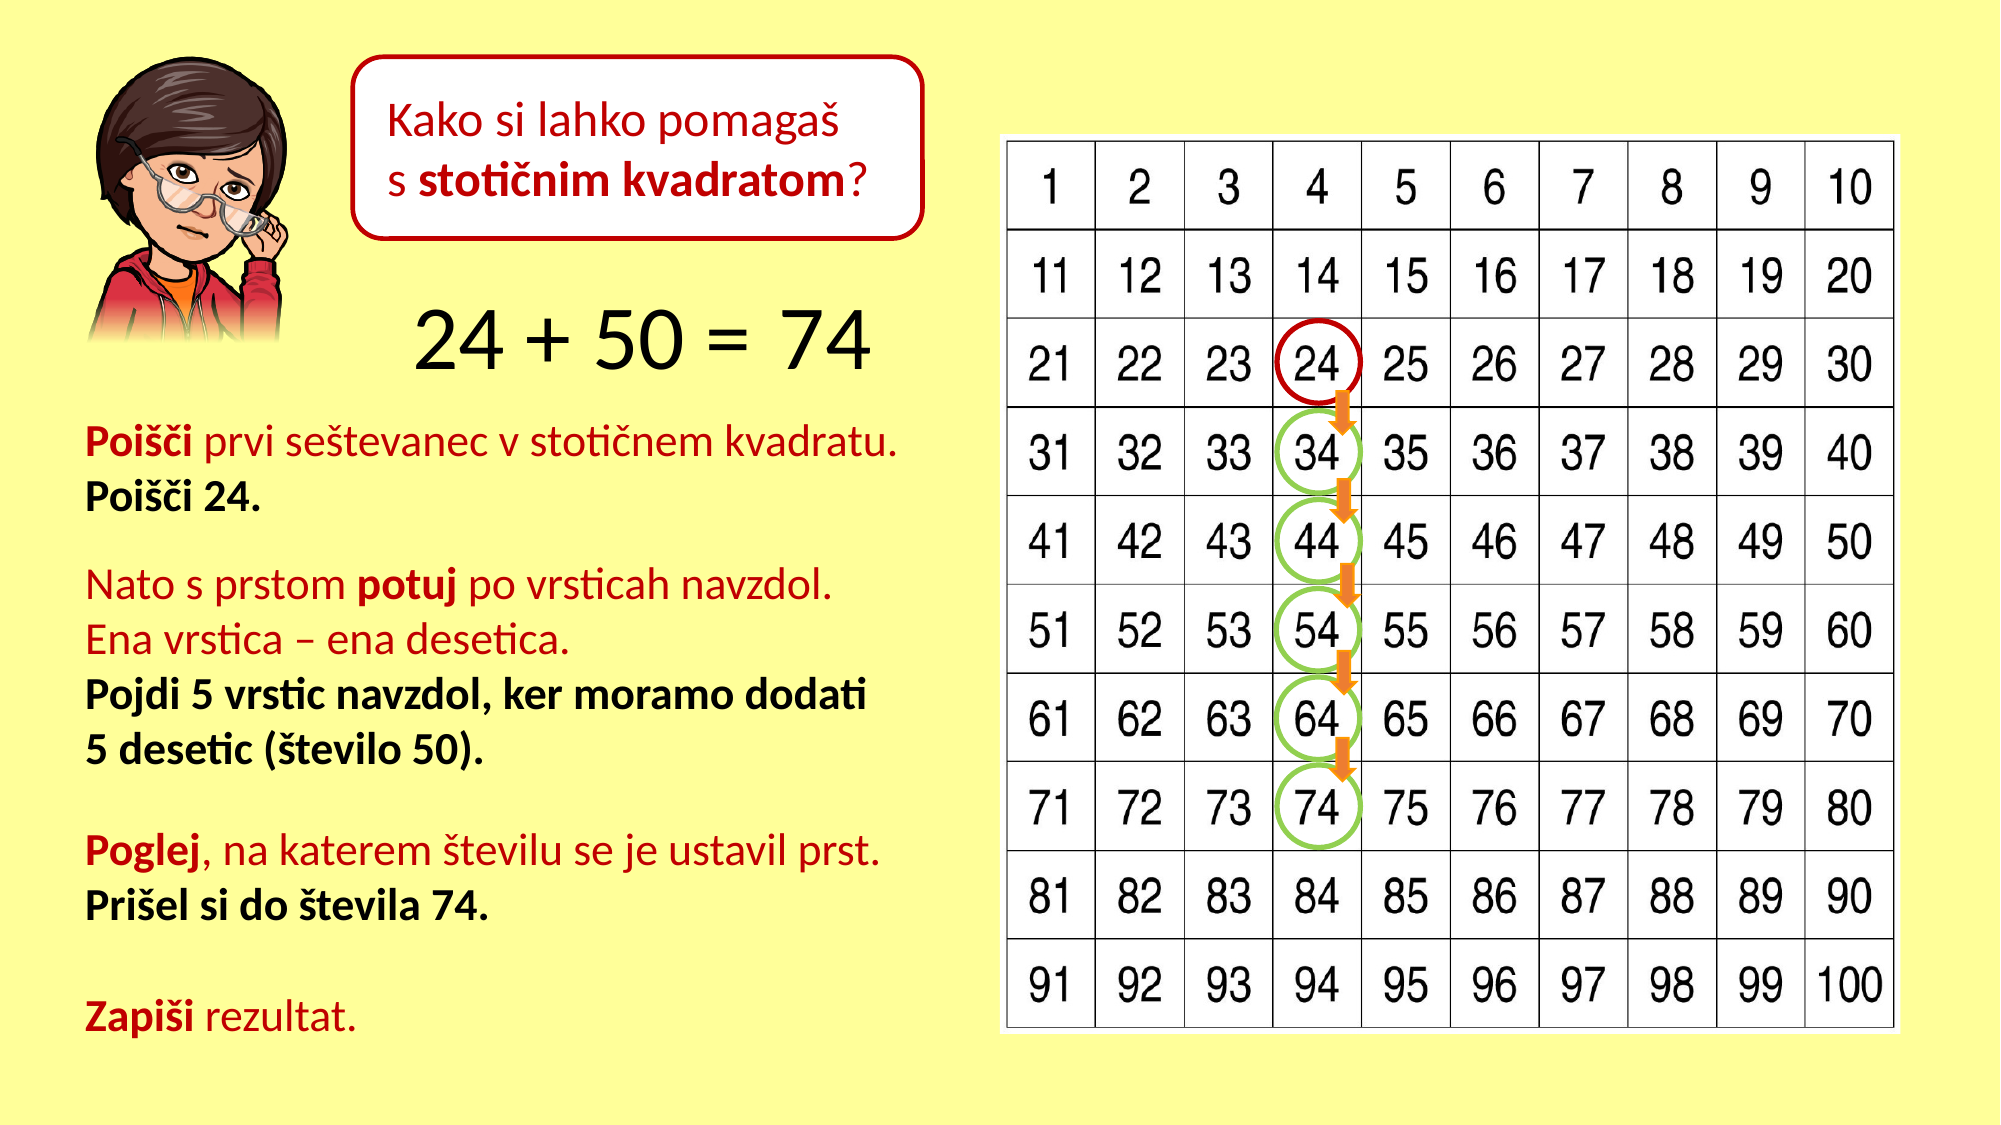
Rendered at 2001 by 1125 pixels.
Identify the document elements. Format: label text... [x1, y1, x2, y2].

text_box Kako si lahko pomagaš s stotičnim kvadratom? [372, 79, 931, 215]
text_box [356, 55, 923, 240]
picture [999, 134, 1901, 1034]
picture [4, 10, 356, 362]
text_box Nato s prstom potuj po vrsticah navzdol. Ena vrstica – ena desetica. Pojdi 5 vrstic navzdol, ker moramo dodati 5 desetic (število 50). [70, 546, 999, 781]
text_box Poglej, na katerem številu se je ustavil prst. Prišel si do števila 74. [70, 812, 999, 938]
text_box 74 [764, 270, 904, 395]
text_box Poišči prvi seštevanec v stotičnem kvadratu. Poišči 24. [70, 403, 999, 528]
text_box Zapiši rezultat. [70, 978, 1071, 1049]
text_box 24 + 50 = [397, 270, 764, 395]
